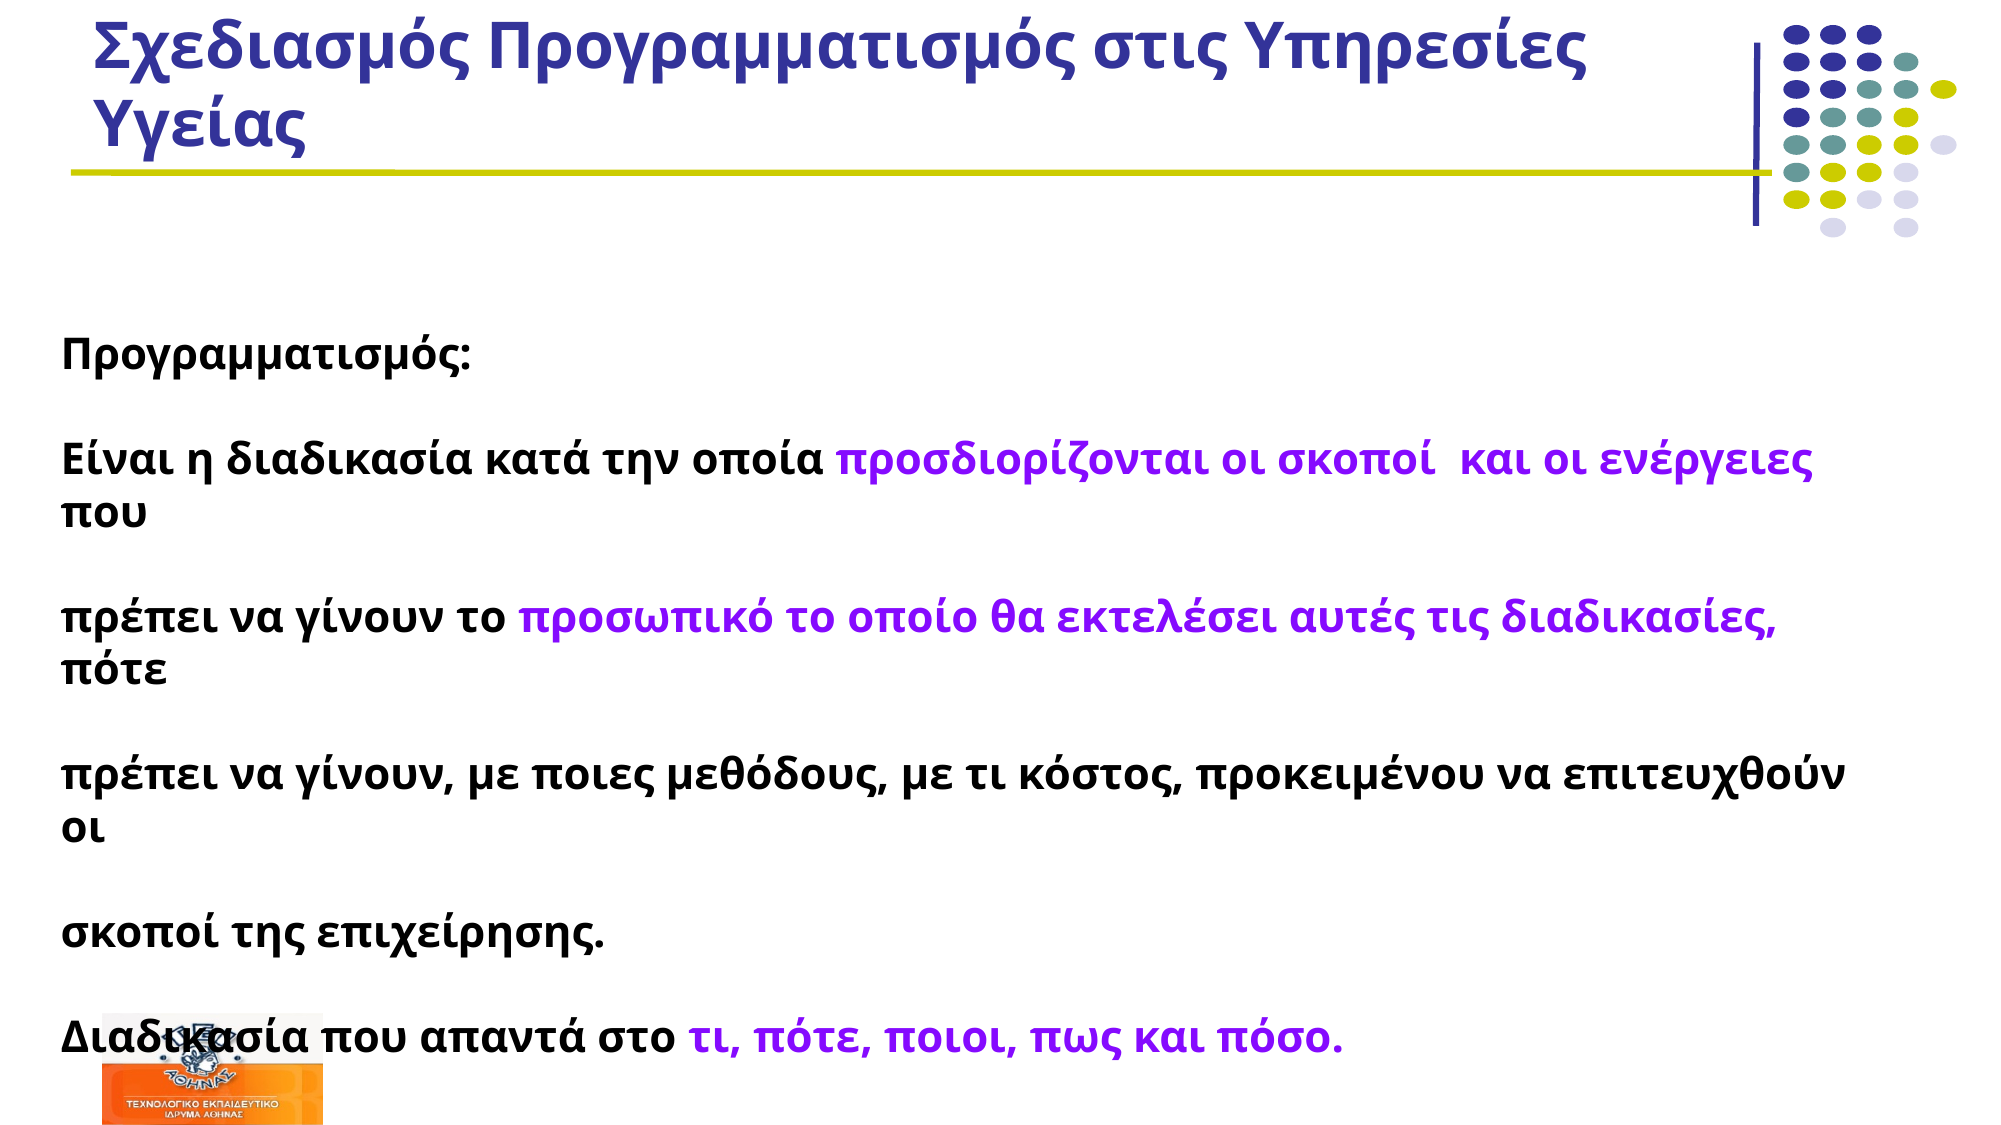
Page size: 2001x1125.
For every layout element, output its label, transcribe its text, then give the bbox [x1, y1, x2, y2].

text_box Προγραμματισμός: Είναι η διαδικασία κατά την οποία προσδιορίζονται οι σκοποί και οι ενέργειες που πρέπει να γίνουν το προσωπικό το οποίο θα εκτελέσει αυτές τις διαδικασίες, πότε πρέπει να γίνουν, με ποιες μεθόδους, με τι κόστος, προκειμένου να επιτευχθούν οι σκοποί της επιχείρησης. Διαδικασία που απαντά στο τι, πότε, ποιοι, πως και πόσο. [45, 318, 1898, 1069]
picture [102, 1069, 323, 1125]
title Σχεδιασμός Προγραμματισμός στις Υπηρεσίες Υγείας [77, 25, 1729, 167]
